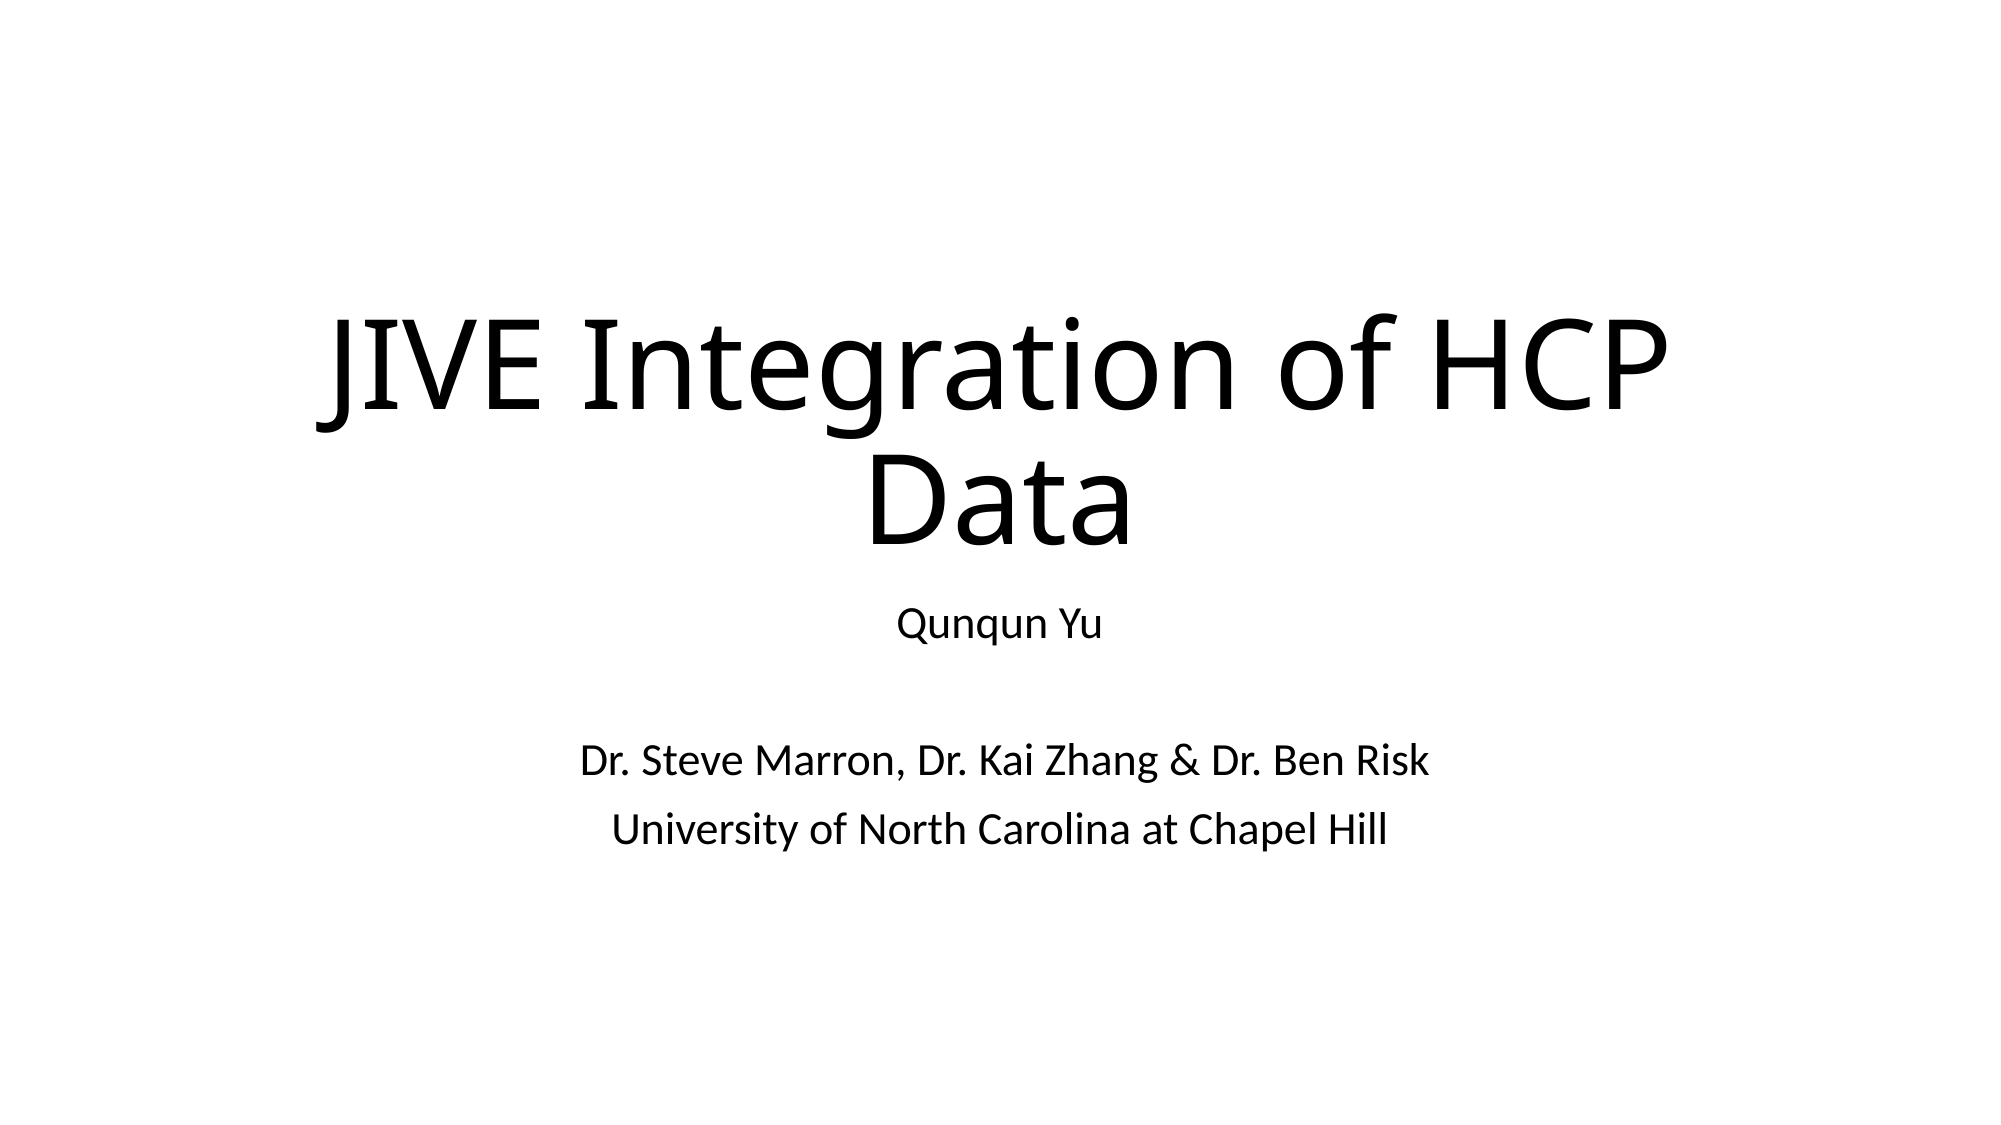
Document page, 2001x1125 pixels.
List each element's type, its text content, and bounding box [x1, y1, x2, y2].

title JIVE Integration of HCP Data [249, 187, 1750, 579]
subtitle Qunqun Yu Dr. Steve Marron, Dr. Kai Zhang & Dr. Ben Risk University of North Carolina at Chapel Hill [249, 590, 1750, 863]
